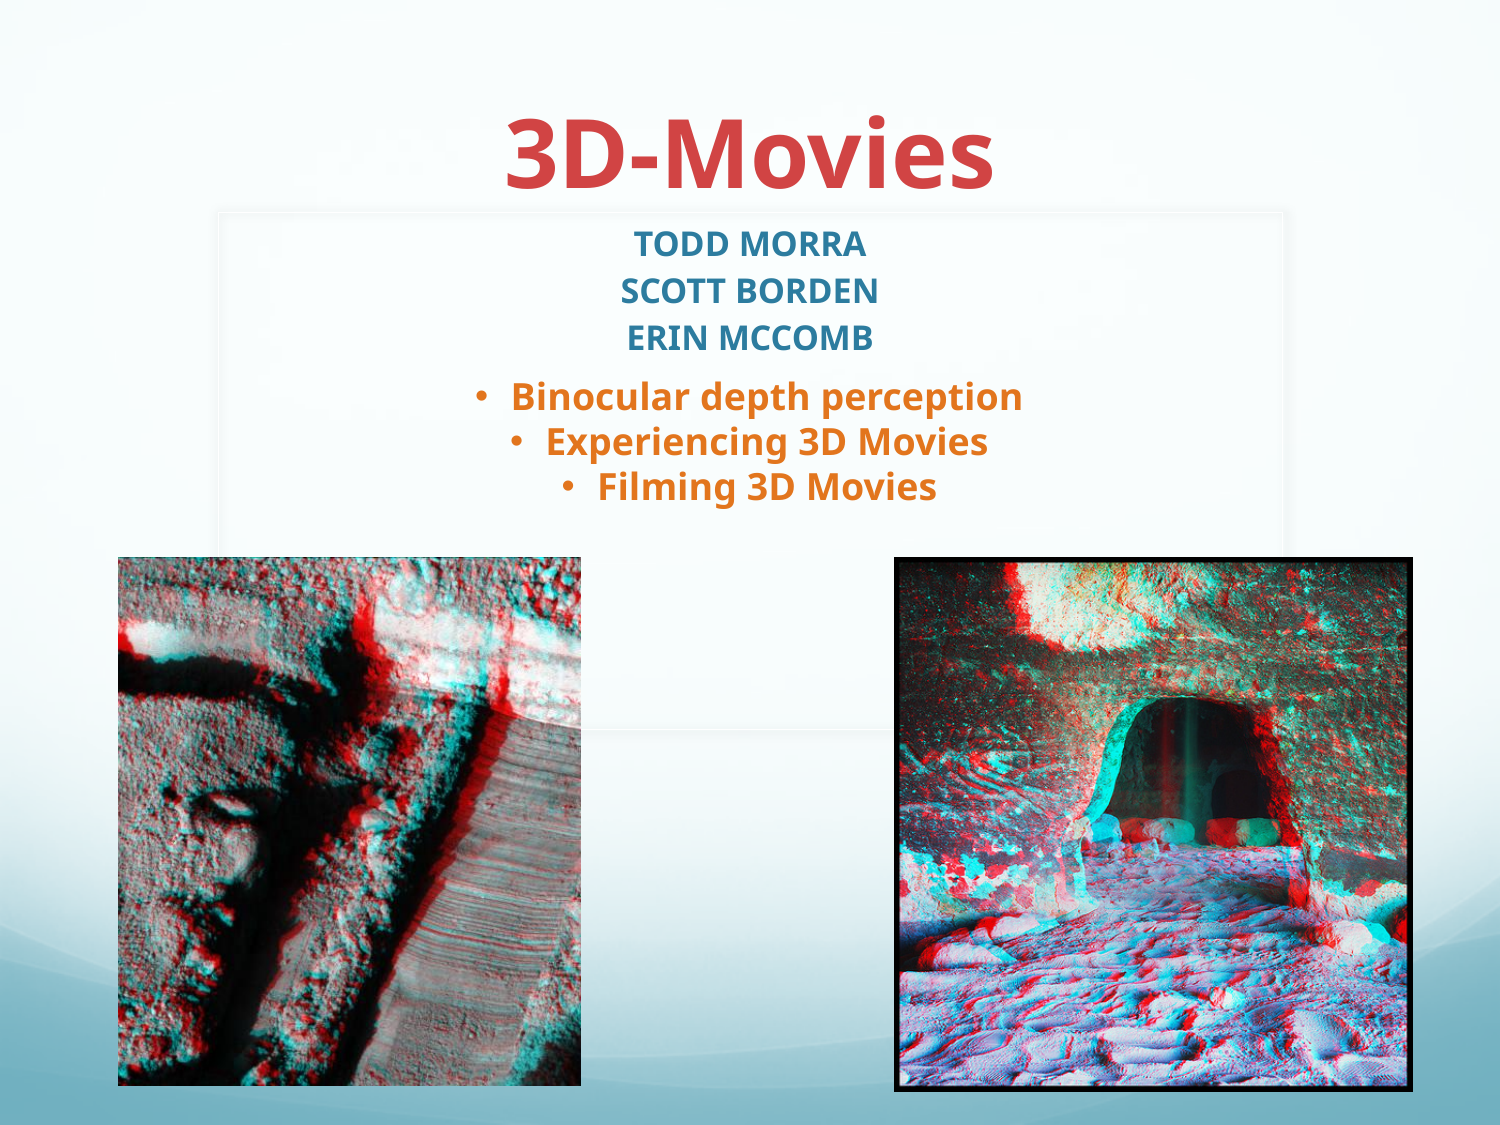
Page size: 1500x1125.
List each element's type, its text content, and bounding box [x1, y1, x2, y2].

picture [118, 557, 581, 1086]
text_box Binocular depth perception Experiencing 3D Movies Filming 3D Movies [454, 365, 1068, 516]
picture [894, 557, 1413, 1092]
subtitle Todd Morra Scott Borden Erin Mccomb [217, 215, 1283, 366]
title 3D-Movies [217, 81, 1283, 215]
